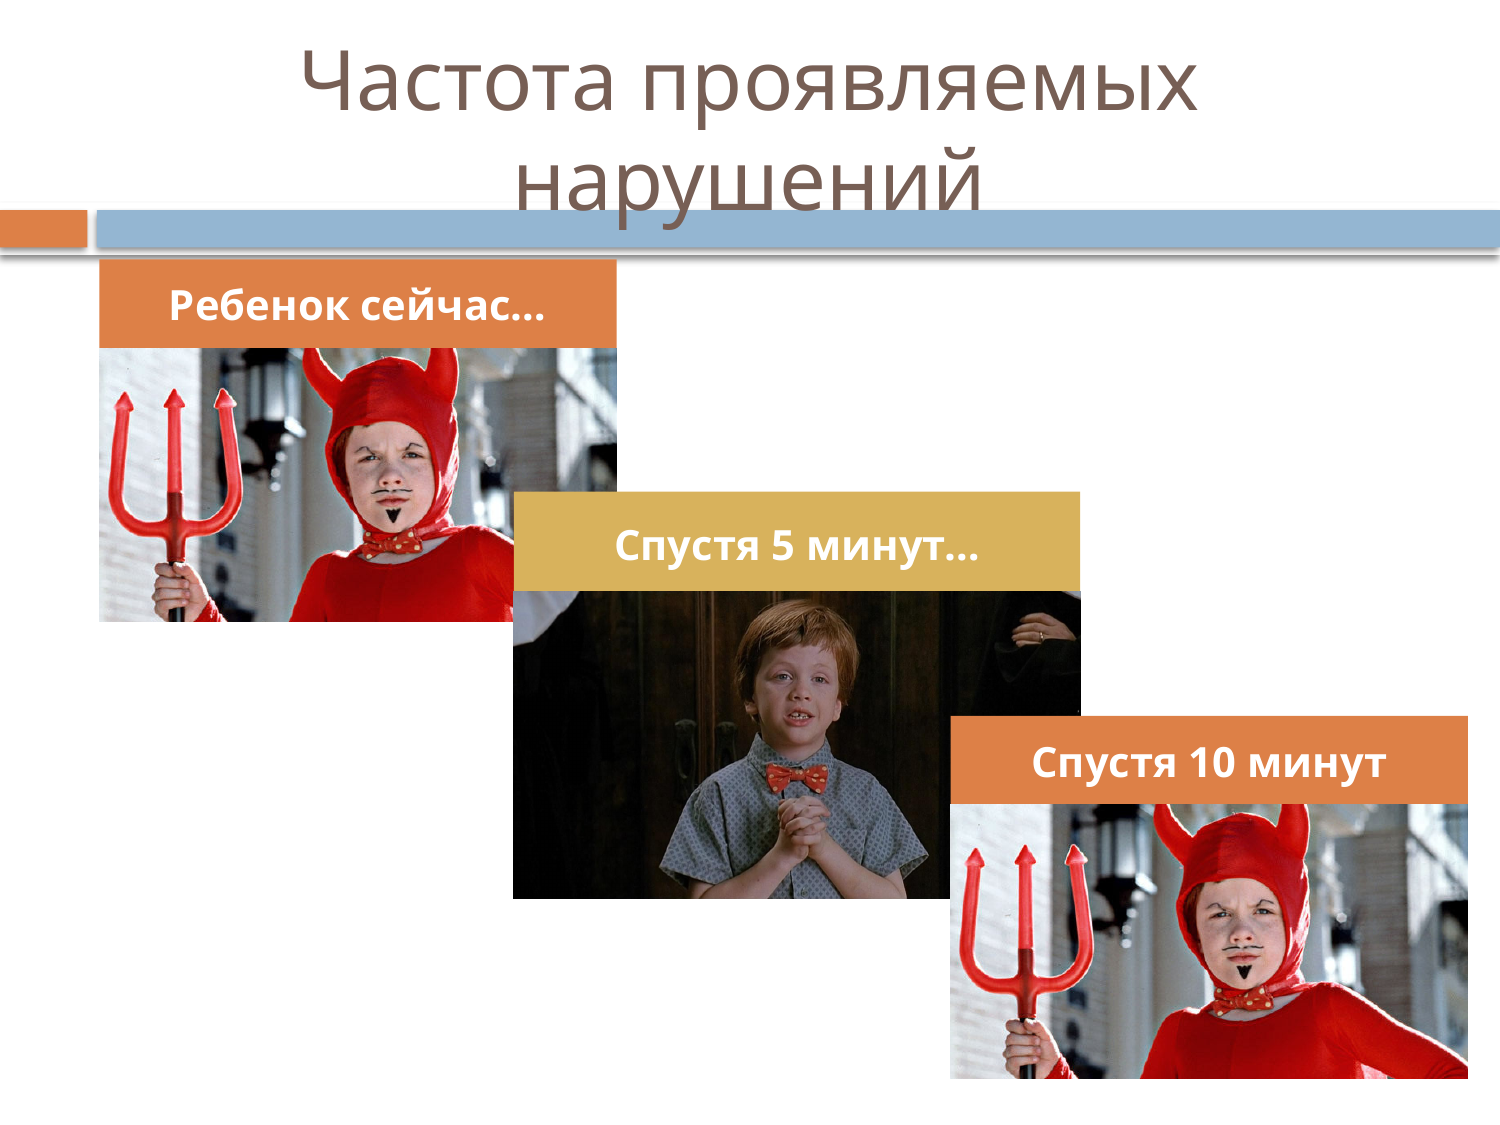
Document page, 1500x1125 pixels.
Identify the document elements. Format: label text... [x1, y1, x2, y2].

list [513, 591, 1081, 900]
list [99, 347, 617, 623]
text_box Спустя 10 минут [1085, 715, 1468, 804]
title Частота проявляемых нарушений [99, 84, 1400, 171]
list Ребенок сейчас… [99, 259, 617, 347]
list Спустя 5 минут… [622, 491, 1081, 591]
picture [950, 804, 1469, 1079]
